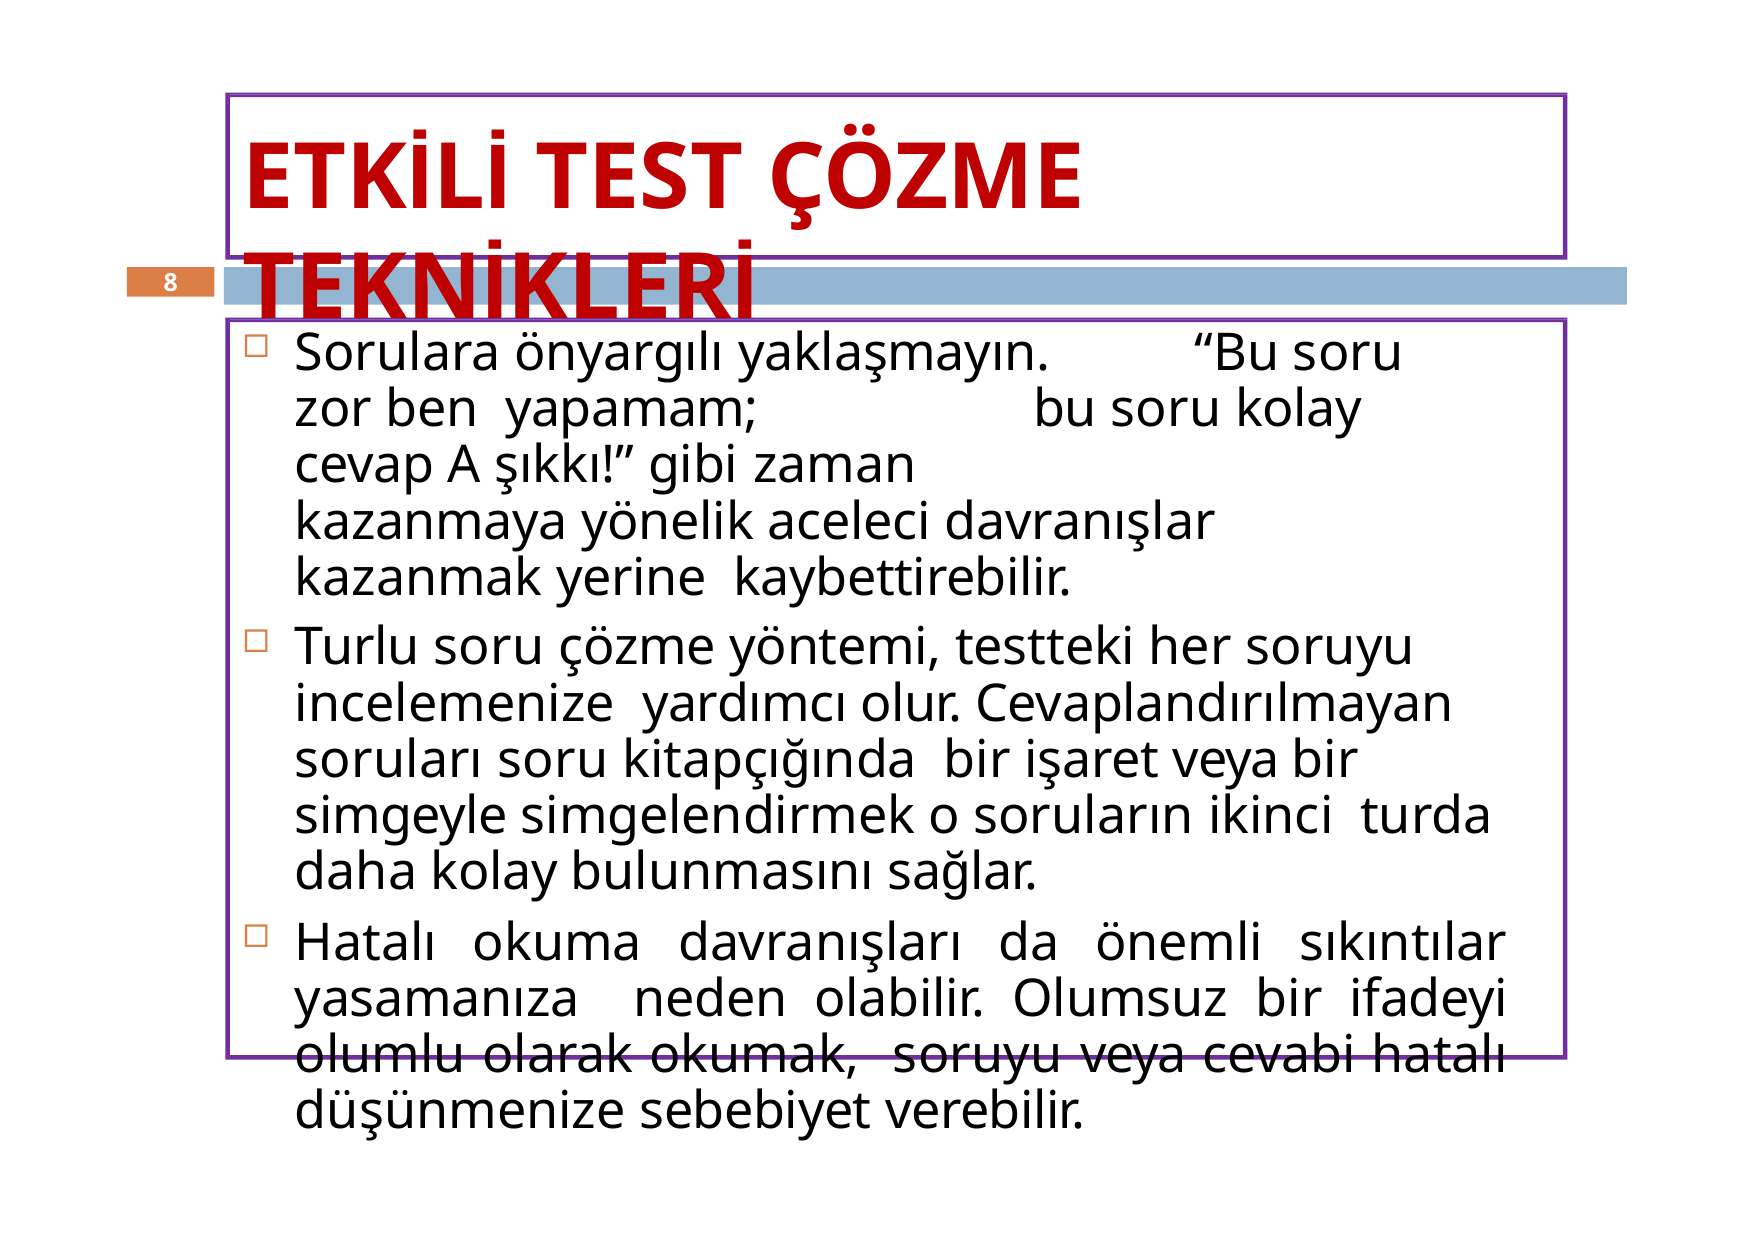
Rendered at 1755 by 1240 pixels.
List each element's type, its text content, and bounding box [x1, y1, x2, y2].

text_box [225, 337, 240, 1060]
text_box 8 [126, 267, 215, 297]
text_box [1540, 317, 1568, 1060]
text_box Sorulara önyargılı yaklaşmayın. “Bu soru zor ben yapamam; bu soru kolay cevap A şıkkı!” gibi zaman kazanmaya yönelik aceleci davranışlar kazanmak yerine kaybettirebilir. Turlu soru çözme yöntemi, testteki her soruyu incelemenize yardımcı olur. Cevaplandırılmayan soruları soru kitapçığında bir işaret veya bir simgeyle simgelendirmek o soruların ikinci turda daha kolay bulunmasını sağlar. Hatalı okuma davranışları da önemli sıkıntılar yasamanıza neden olabilir. Olumsuz bir ifadeyi olumlu olarak okumak, soruyu veya cevabi hatalı düşünmenize sebebiyet verebilir. [240, 324, 1545, 1140]
text_box [225, 92, 1568, 260]
title ETKİLİ TEST ÇÖZME TEKNİKLERİ [214, 93, 1540, 337]
